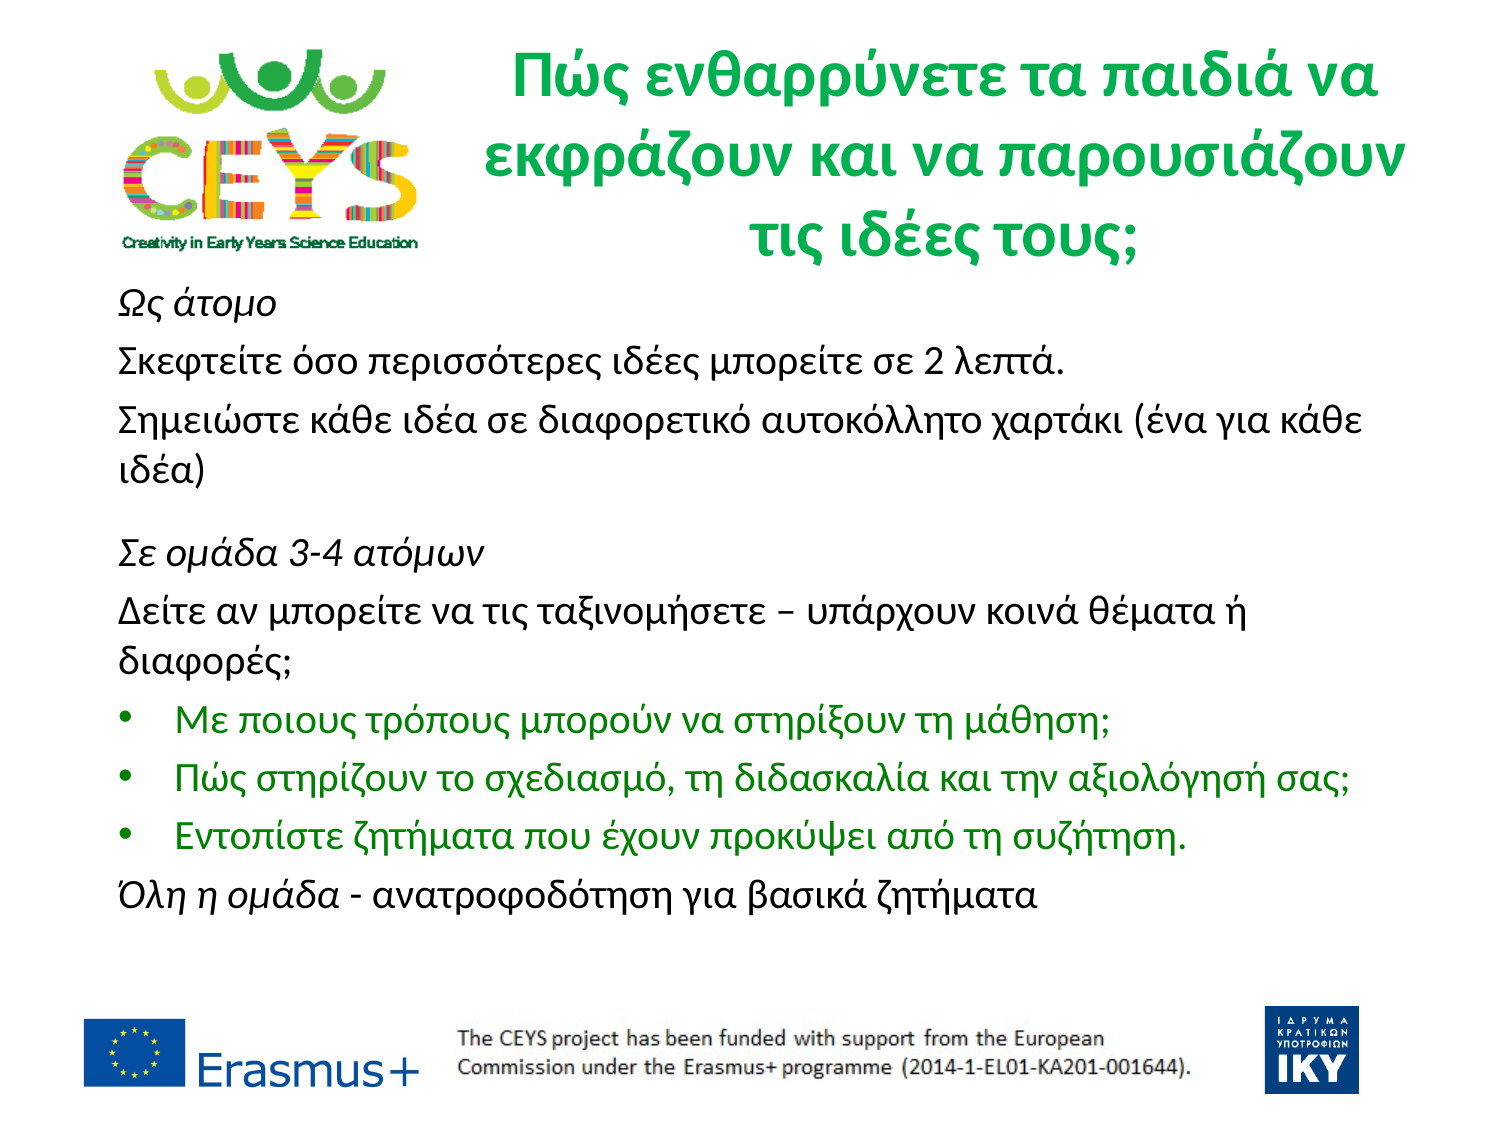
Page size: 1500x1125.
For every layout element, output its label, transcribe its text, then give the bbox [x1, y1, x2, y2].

title Πώς ενθαρρύνετε τα παιδιά να εκφράζουν και να παρουσιάζουν τις ιδέες τους; [466, 45, 1425, 256]
list Ως άτομο Σκεφτείτε όσο περισσότερες ιδέες μπορείτε σε 2 λεπτά. Σημειώστε κάθε ιδέα σε διαφορετικό αυτοκόλλητο χαρτάκι (ένα για κάθε ιδέα) Σε ομάδα 3-4 ατόμων Δείτε αν μπορείτε να τις ταξινομήσετε – υπάρχουν κοινά θέματα ή διαφορές; Με ποιους τρόπους μπορούν να στηρίξουν τη μάθηση; Πώς στηρίζουν το σχεδιασμό, τη διδασκαλία και την αξιολόγησή σας; Εντοπίστε ζητήματα που έχουν προκύψει από τη συζήτηση. Όλη η ομάδα - ανατροφοδότηση για βασικά ζητήματα [103, 267, 1397, 994]
picture [1264, 1005, 1359, 1094]
picture [444, 1008, 1205, 1097]
picture [64, 999, 438, 1106]
